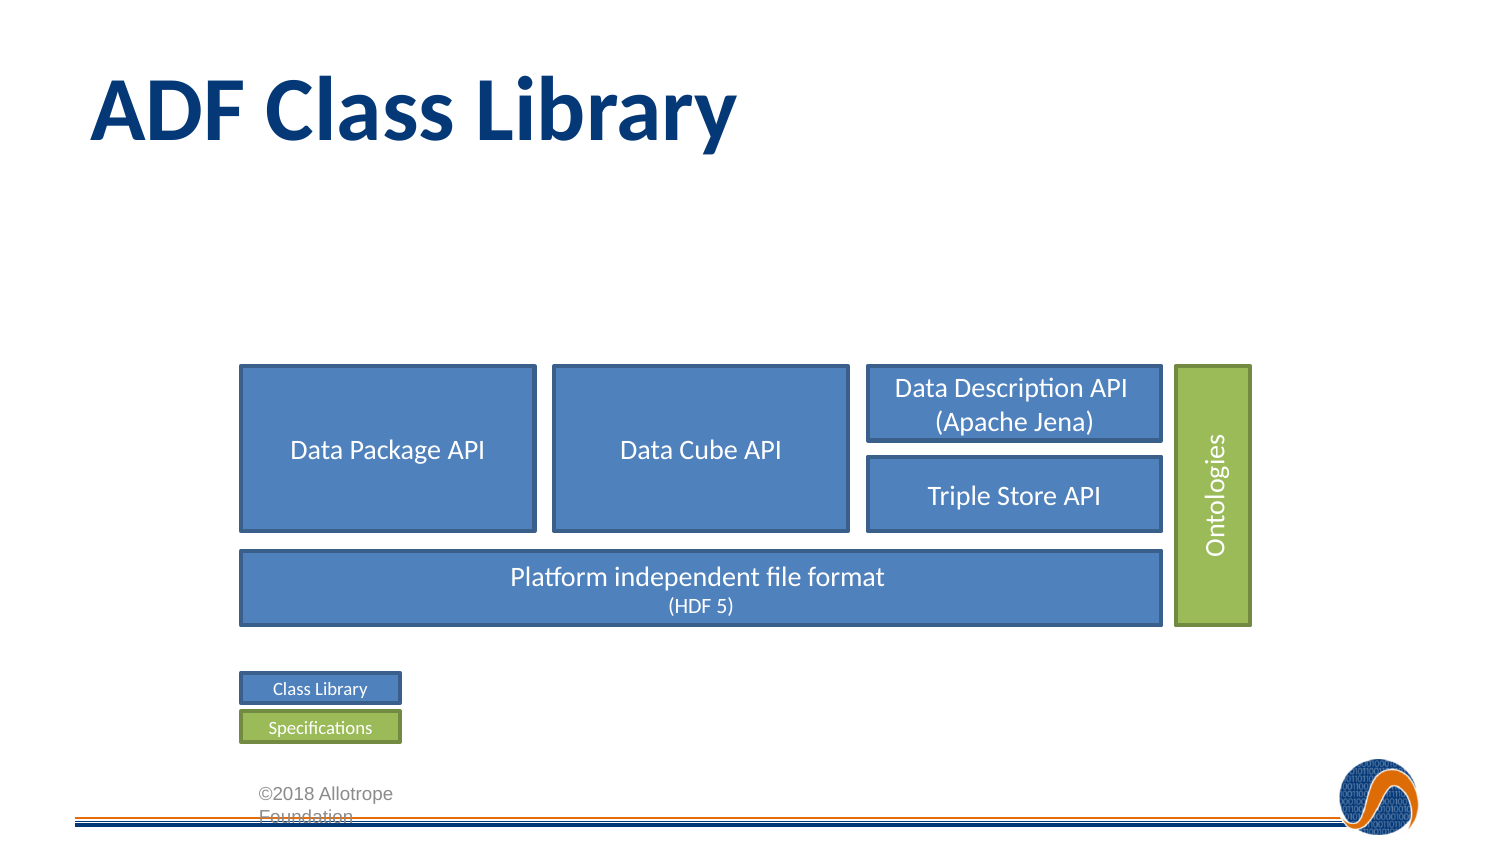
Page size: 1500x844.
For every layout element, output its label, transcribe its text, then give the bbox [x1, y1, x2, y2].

picture [1337, 759, 1422, 835]
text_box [240, 672, 401, 743]
text_box Data Cube API [552, 364, 850, 533]
title ADF Class Library [75, 33, 1425, 175]
text_box Ontologies [1174, 364, 1252, 627]
text_box Triple Store API [866, 455, 1163, 533]
text_box Platform independent file format (HDF 5) [239, 549, 1163, 627]
text_box Data Description API (Apache Jena) [866, 364, 1163, 443]
slide_number ©2018 Allotrope Foundation [243, 782, 507, 827]
text_box Data Package API [239, 364, 537, 533]
